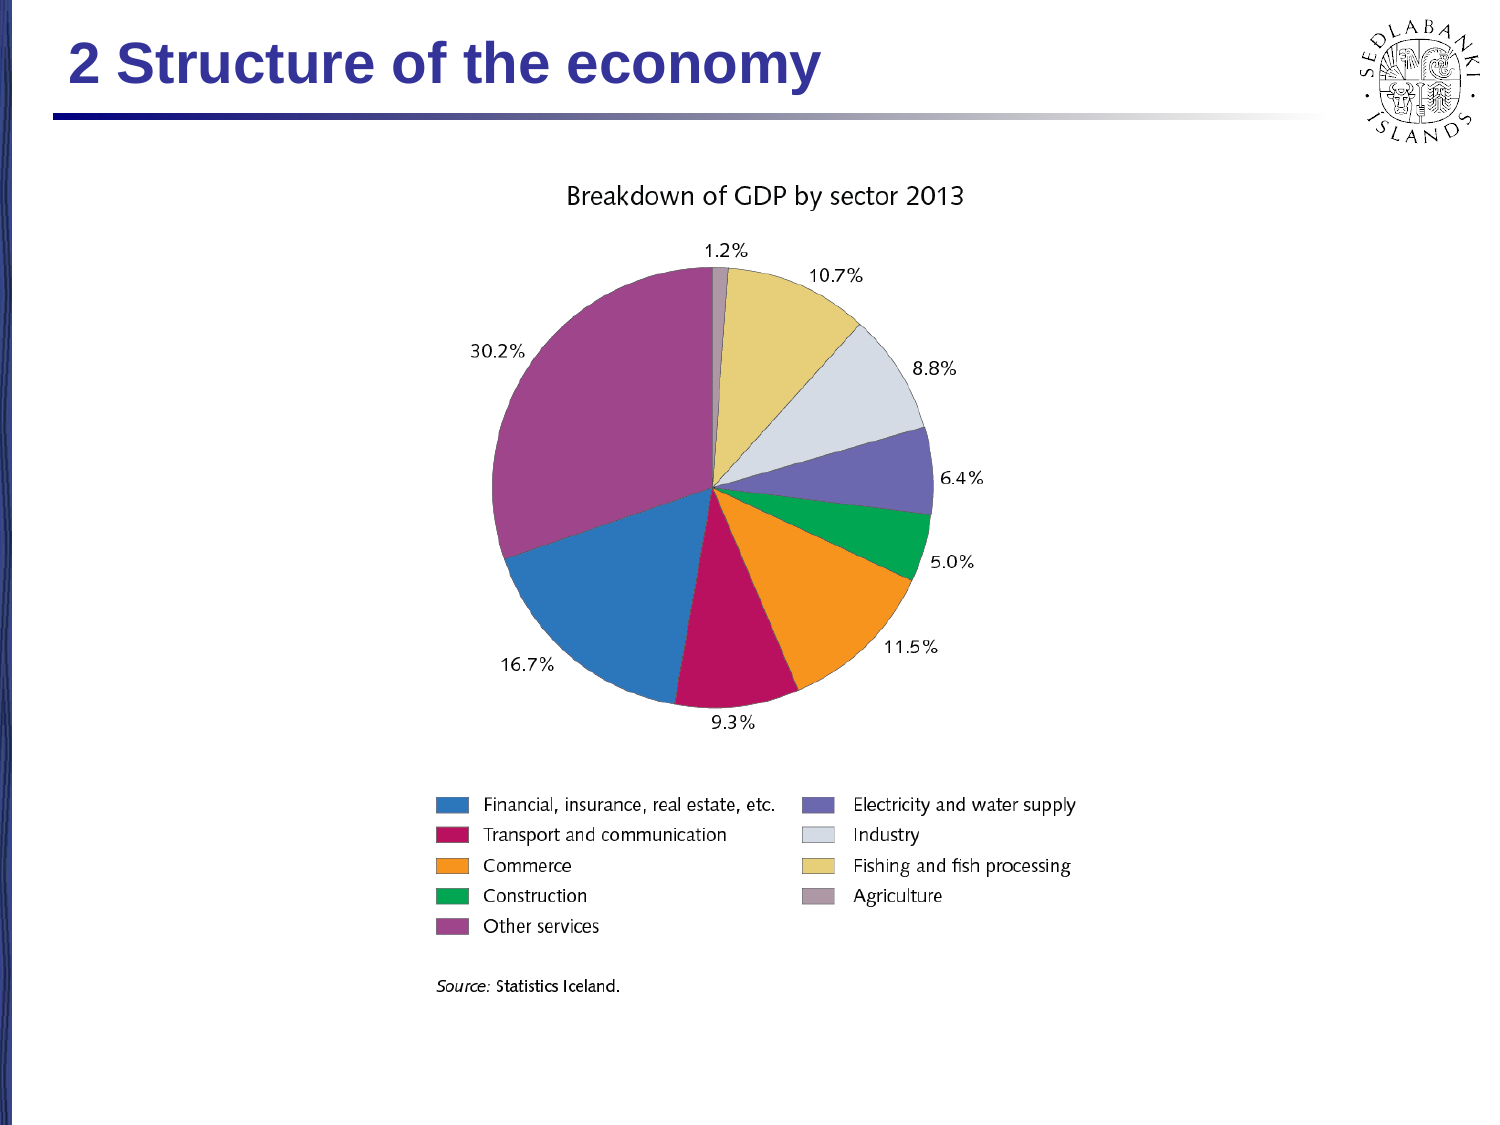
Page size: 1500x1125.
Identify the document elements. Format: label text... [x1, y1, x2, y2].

picture [0, 0, 12, 1125]
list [436, 148, 1076, 1059]
title 2 Structure of the economy [52, 10, 1330, 111]
picture [1357, 18, 1482, 149]
